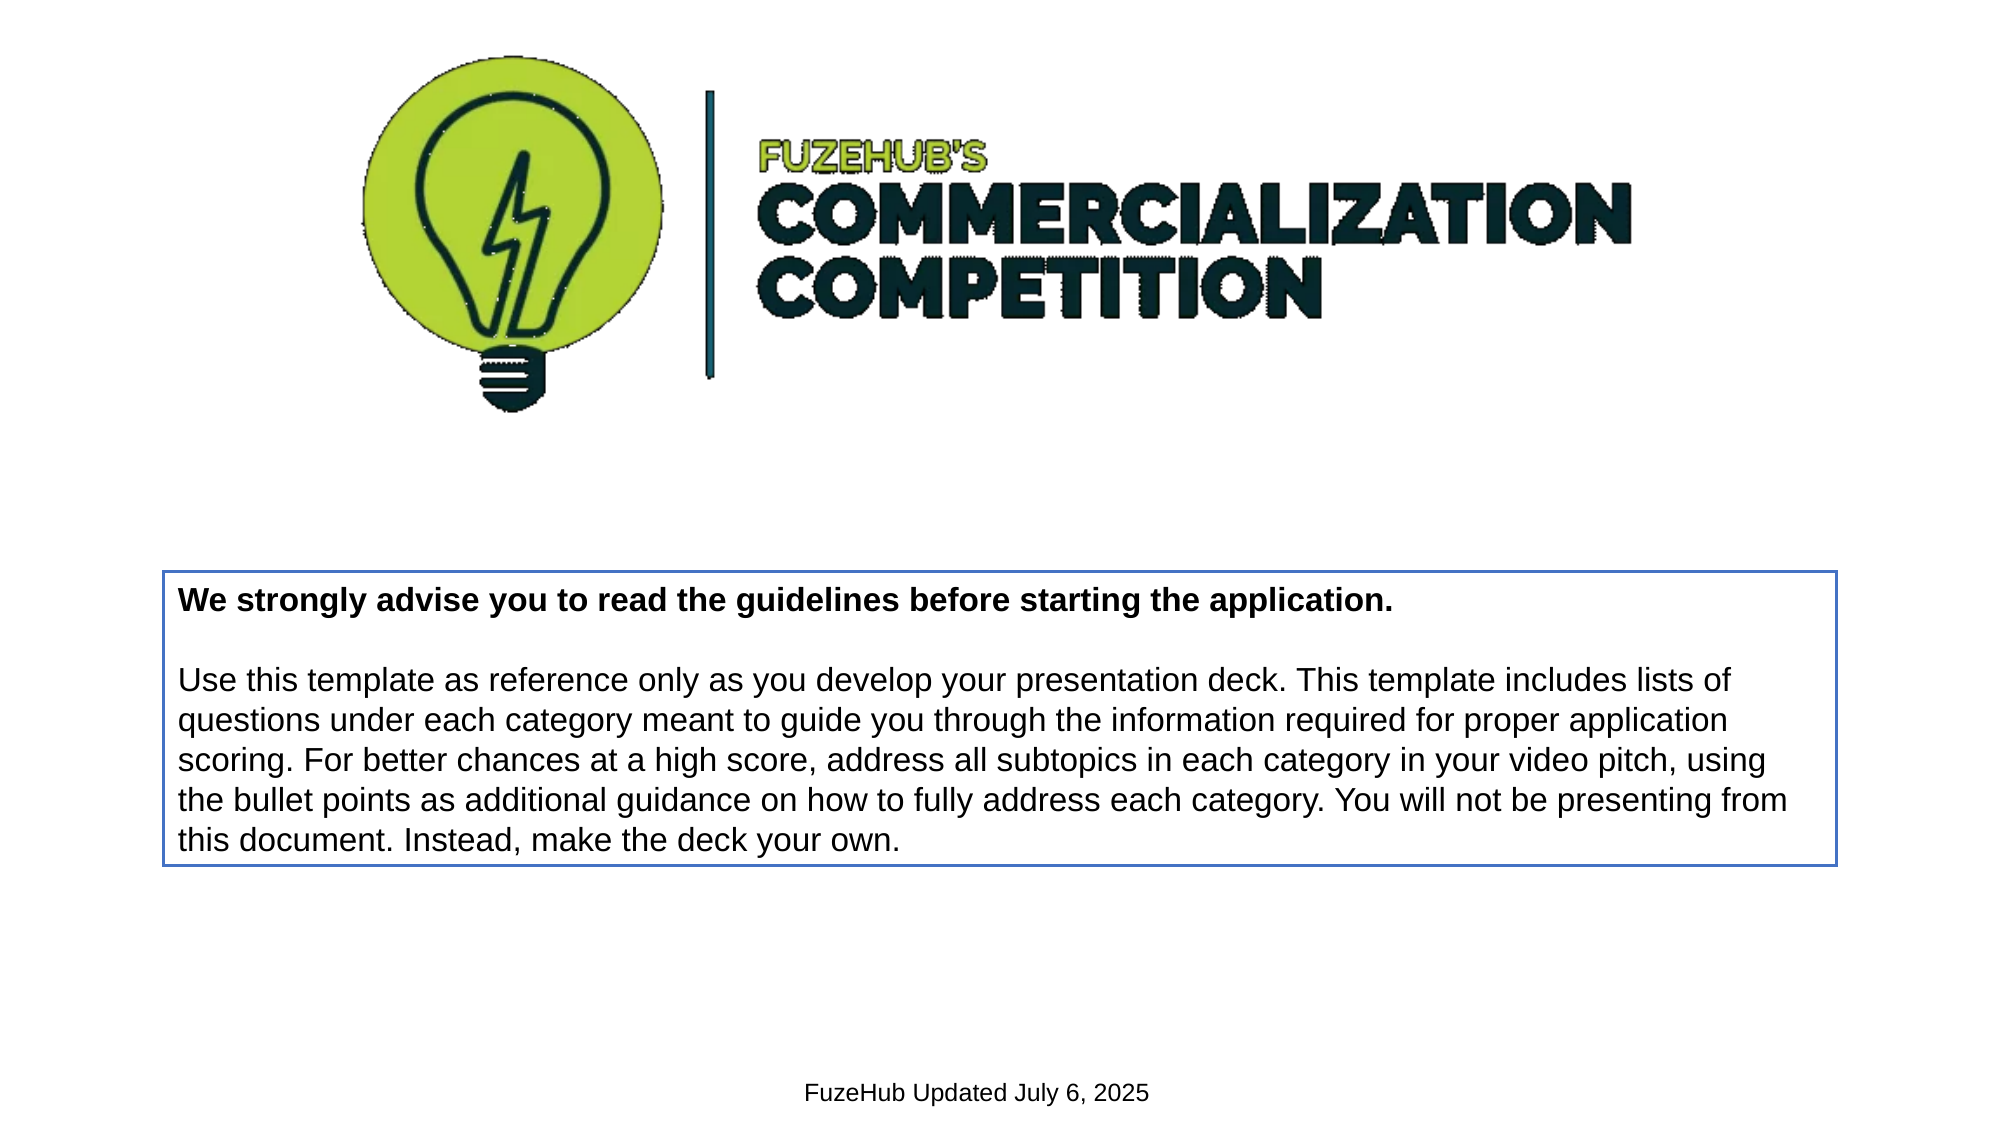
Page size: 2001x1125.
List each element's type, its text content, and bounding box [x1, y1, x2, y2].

text_box We strongly advise you to read the guidelines before starting the application. Use this template as reference only as you develop your presentation deck. This template includes lists of questions under each category meant to guide you through the information required for proper application scoring. For better chances at a high score, address all subtopics in each category in your video pitch, using the bullet points as additional guidance on how to fully address each category. You will not be presenting from this document. Instead, make the deck your own. [162, 570, 1838, 866]
picture [332, 37, 1668, 439]
text_box FuzeHub Updated July 6, 2025 [789, 1068, 1211, 1114]
